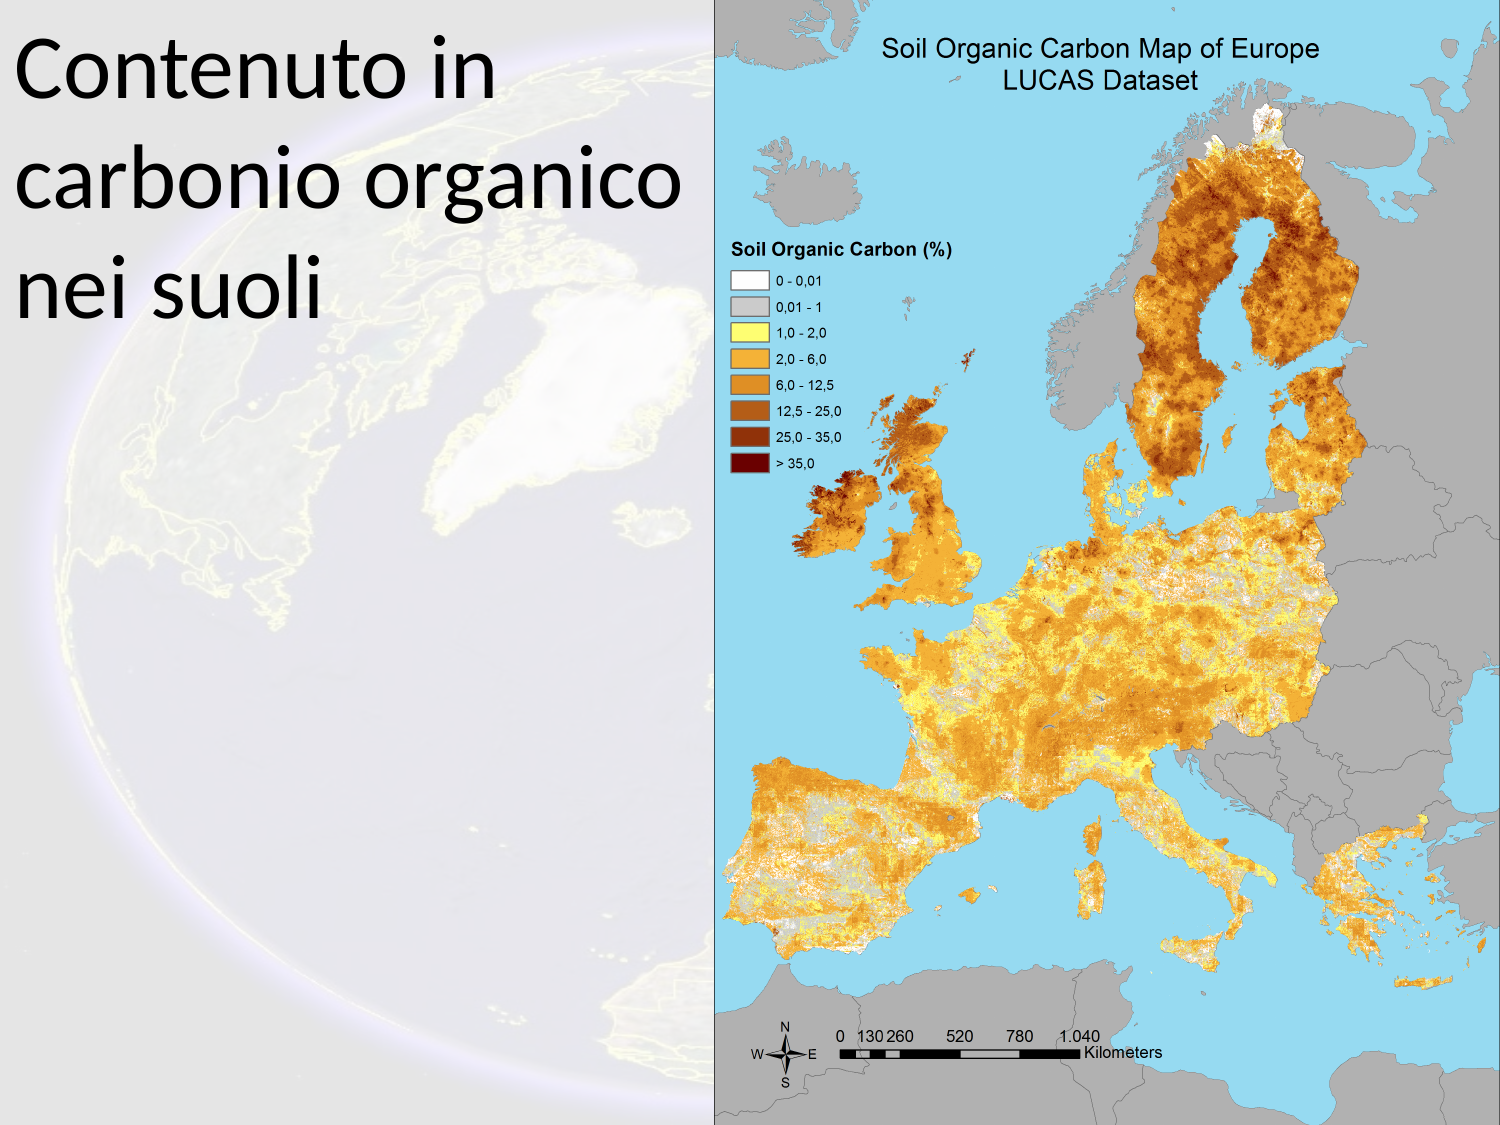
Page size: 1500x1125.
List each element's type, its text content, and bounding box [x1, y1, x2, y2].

picture [714, 0, 1500, 1125]
text_box Contenuto in carbonio organico nei suoli [0, 0, 714, 345]
